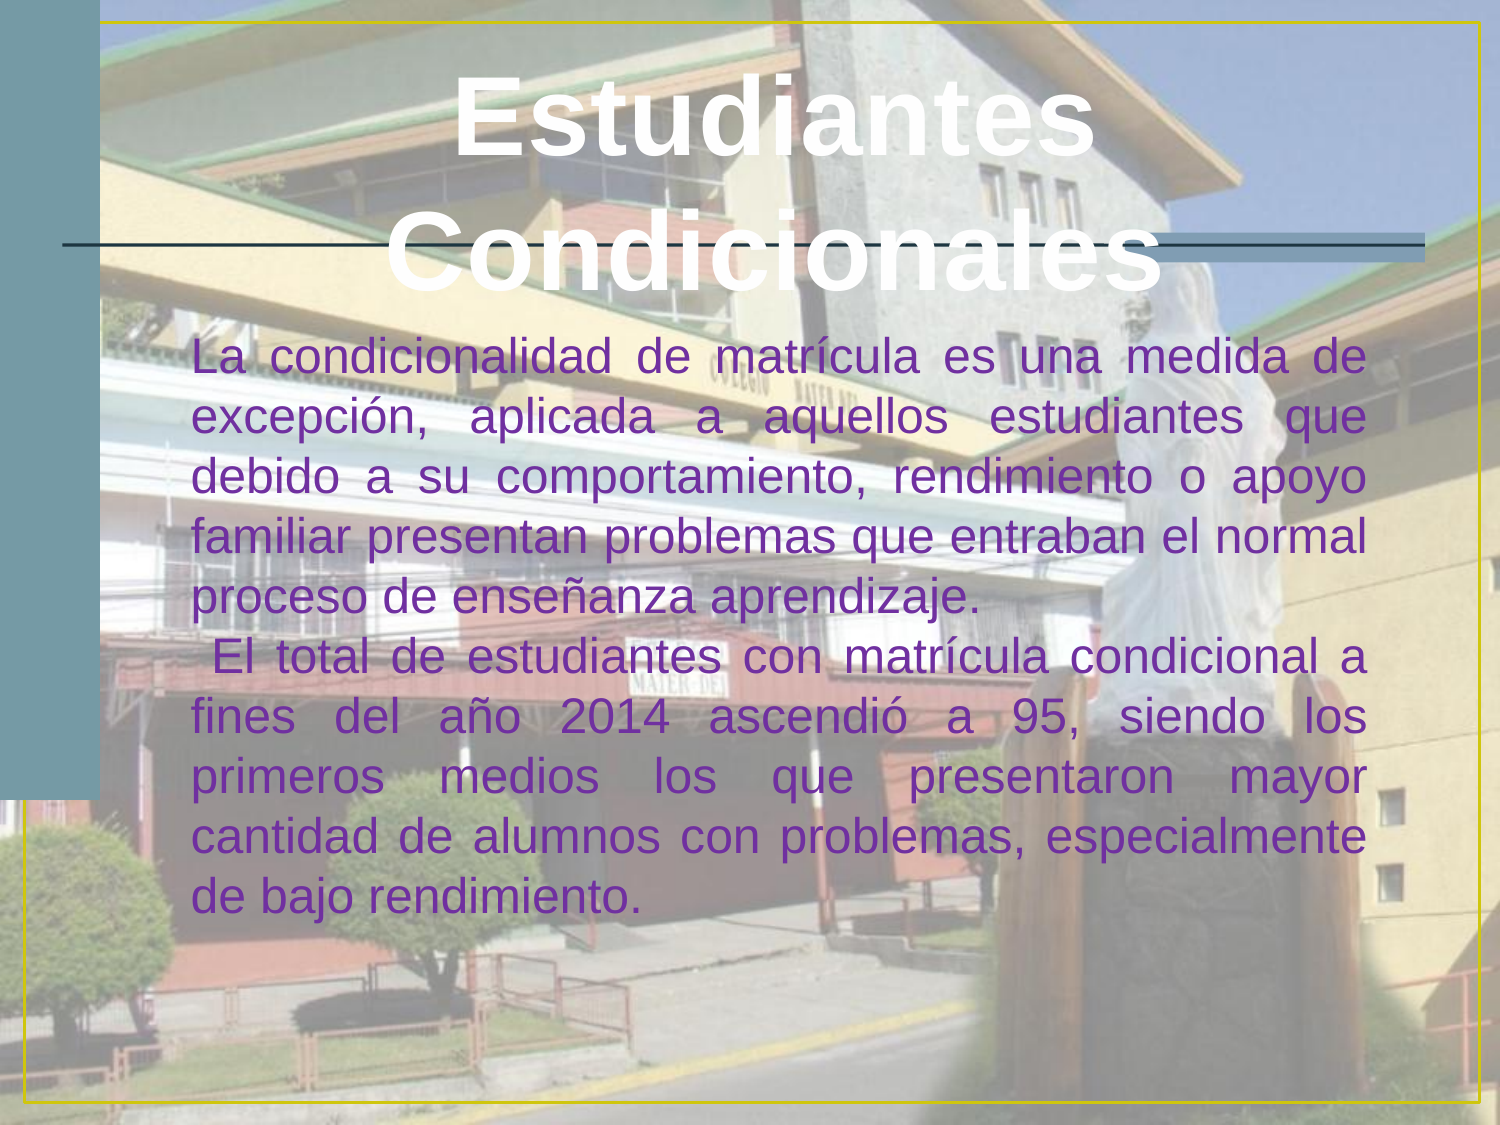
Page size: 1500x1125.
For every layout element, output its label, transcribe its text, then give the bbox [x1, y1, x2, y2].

text_box La condicionalidad de matrícula es una medida de excepción, aplicada a aquellos estudiantes que debido a su comportamiento, rendimiento o apoyo familiar presentan problemas que entraban el normal proceso de enseñanza aprendizaje. El total de estudiantes con matrícula condicional a fines del año 2014 ascendió a 95, siendo los primeros medios los que presentaron mayor cantidad de alumnos con problemas, especialmente de bajo rendimiento. [175, 316, 1383, 932]
picture [26, 24, 1478, 1101]
text_box Estudiantes Condicionales [128, 35, 1423, 320]
picture [0, 0, 1500, 1125]
